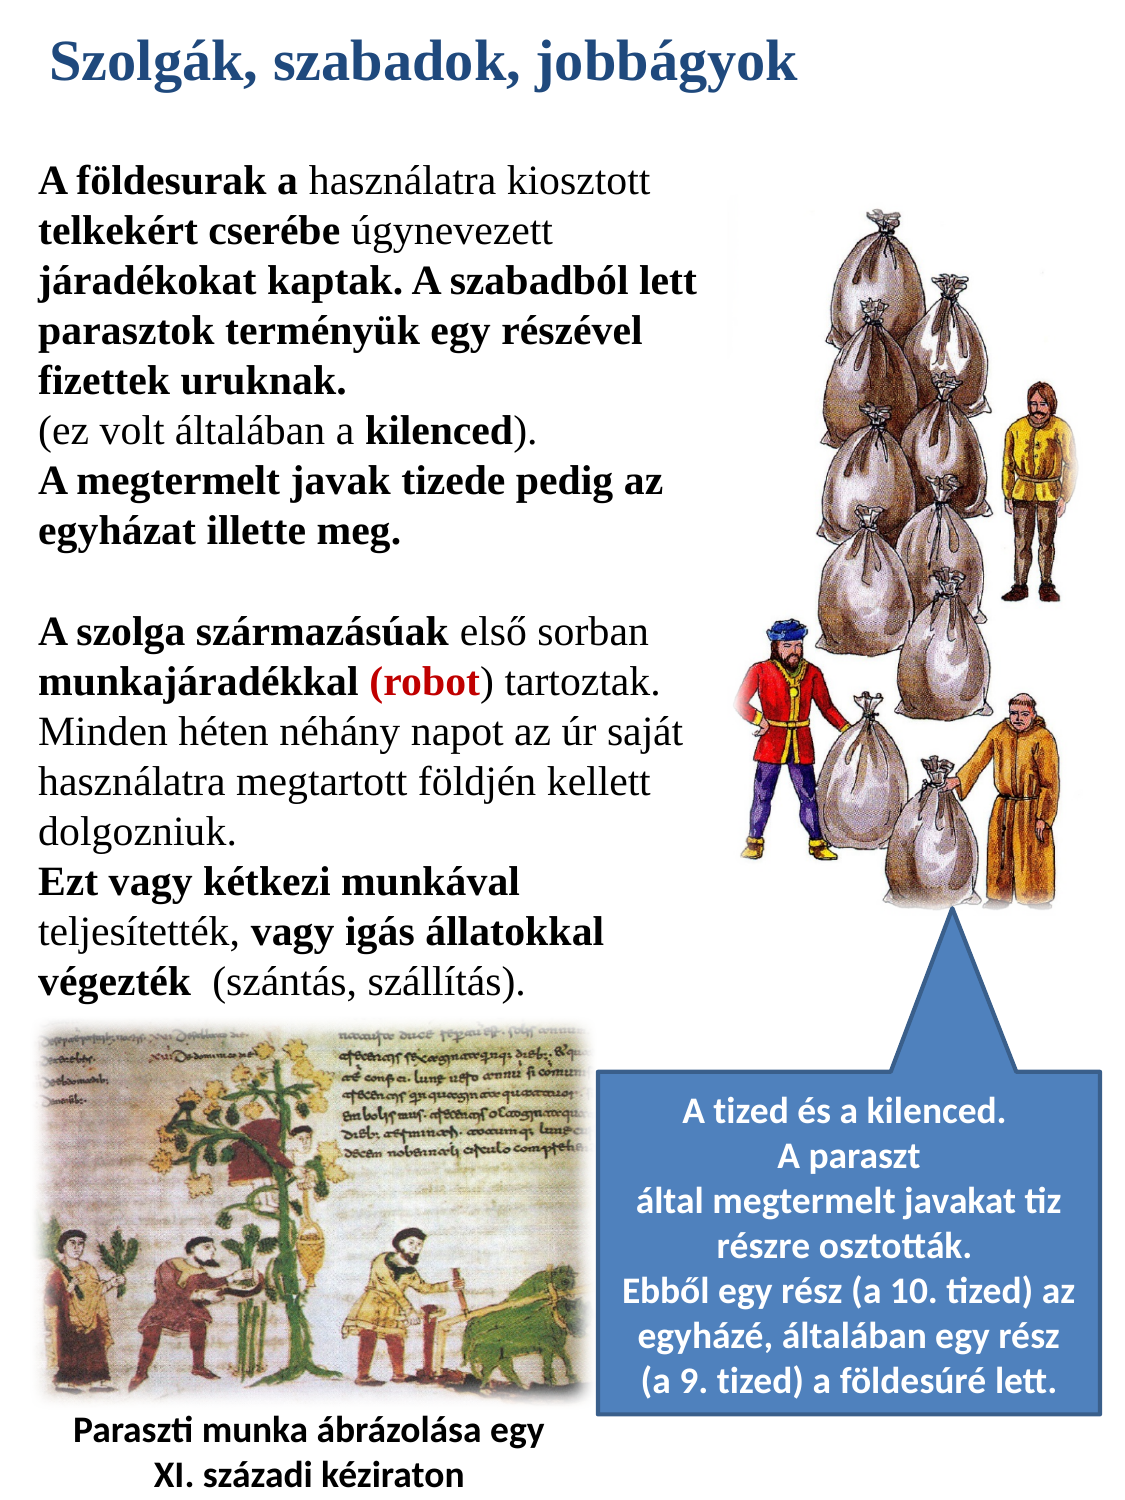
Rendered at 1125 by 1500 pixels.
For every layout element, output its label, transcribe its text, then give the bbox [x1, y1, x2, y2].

text_box Paraszti munka ábrázolása egy XI. századi kéziraton [58, 1419, 569, 1500]
text_box A szolga származásúak első sorban munkajáradékkal (robot) tartoztak. Minden héten néhány napot az úr saját használatra megtartott földjén kellett dolgozniuk. Ezt vagy kétkezi munkával teljesítették, vagy igás állatokkal végezték (szántás, szállítás). [23, 596, 738, 1012]
text_box A földesurak a használatra kiosztott telkekért cserébe úgynevezett járadékokat kaptak. A szabadból lett parasztok terményük egy részével fizettek uruknak. (ez volt általában a kilenced). A megtermelt javak tizede pedig az egyházat illette meg. [23, 145, 768, 561]
text_box A tized és a kilenced. A paraszt által megtermelt javakat tiz részre osztották. Ebből egy rész (a 10. tized) az egyházé, általában egy rész (a 9. tized) a földesúré lett. [598, 923, 1103, 1417]
picture [727, 194, 1083, 916]
picture [29, 1015, 598, 1411]
text_box Szolgák, szabadok, jobbágyok [34, 14, 815, 100]
